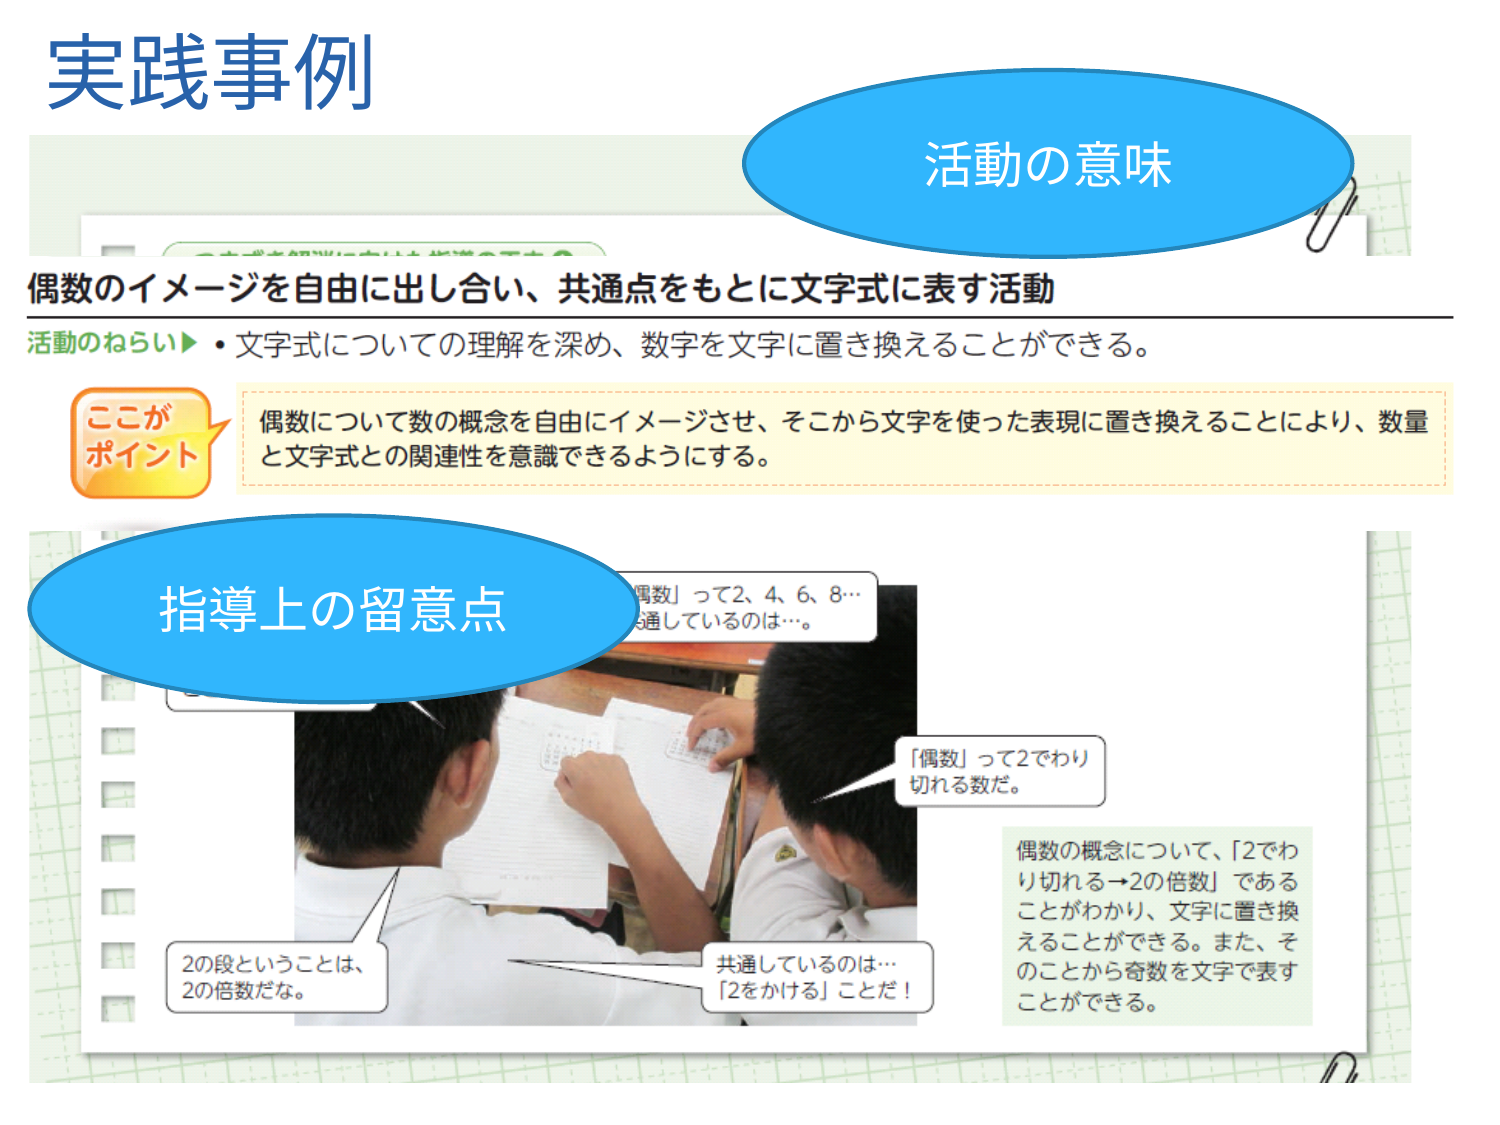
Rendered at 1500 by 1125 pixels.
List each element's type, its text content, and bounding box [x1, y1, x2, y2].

picture [14, 135, 1474, 1083]
text_box 活動の意味 [756, 67, 1340, 134]
text_box 実践事例 [29, 6, 1459, 134]
